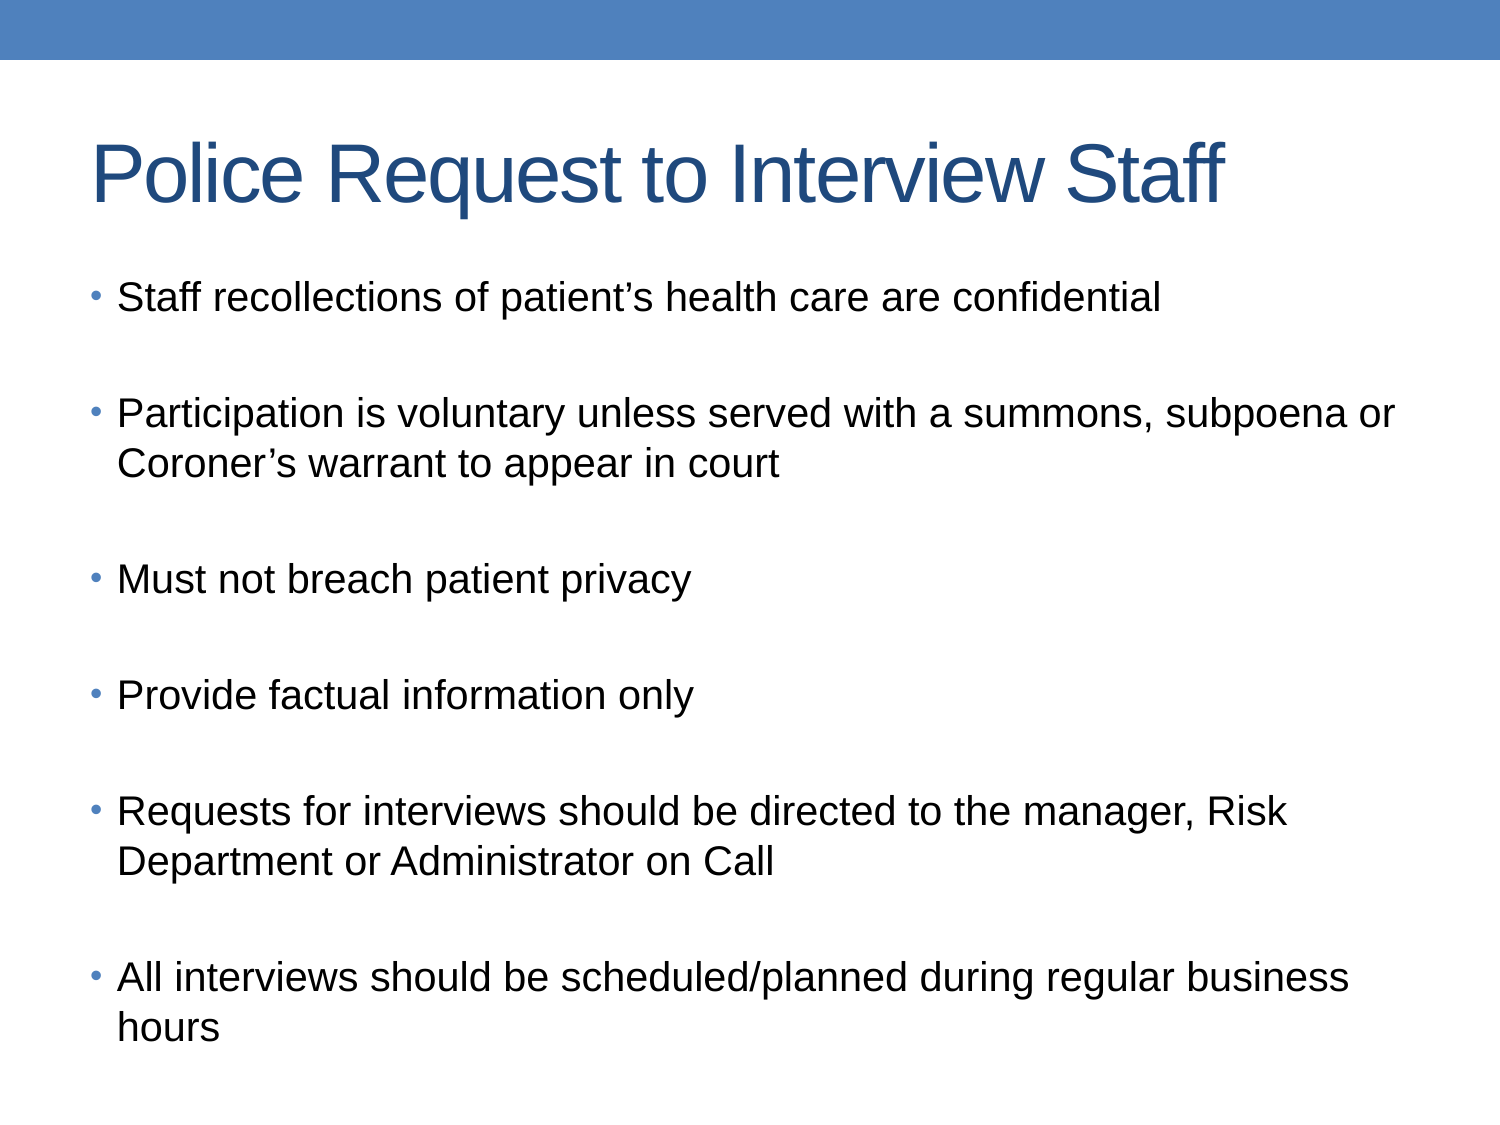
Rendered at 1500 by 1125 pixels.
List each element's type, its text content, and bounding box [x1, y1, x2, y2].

title Police Request to Interview Staff [75, 87, 1425, 250]
list Staff recollections of patient’s health care are confidential Participation is voluntary unless served with a summons, subpoena or Coroner’s warrant to appear in court Must not breach patient privacy Provide factual information only Requests for interviews should be directed to the manager, Risk Department or Administrator on Call All interviews should be scheduled/planned during regular business hours [75, 262, 1425, 1063]
